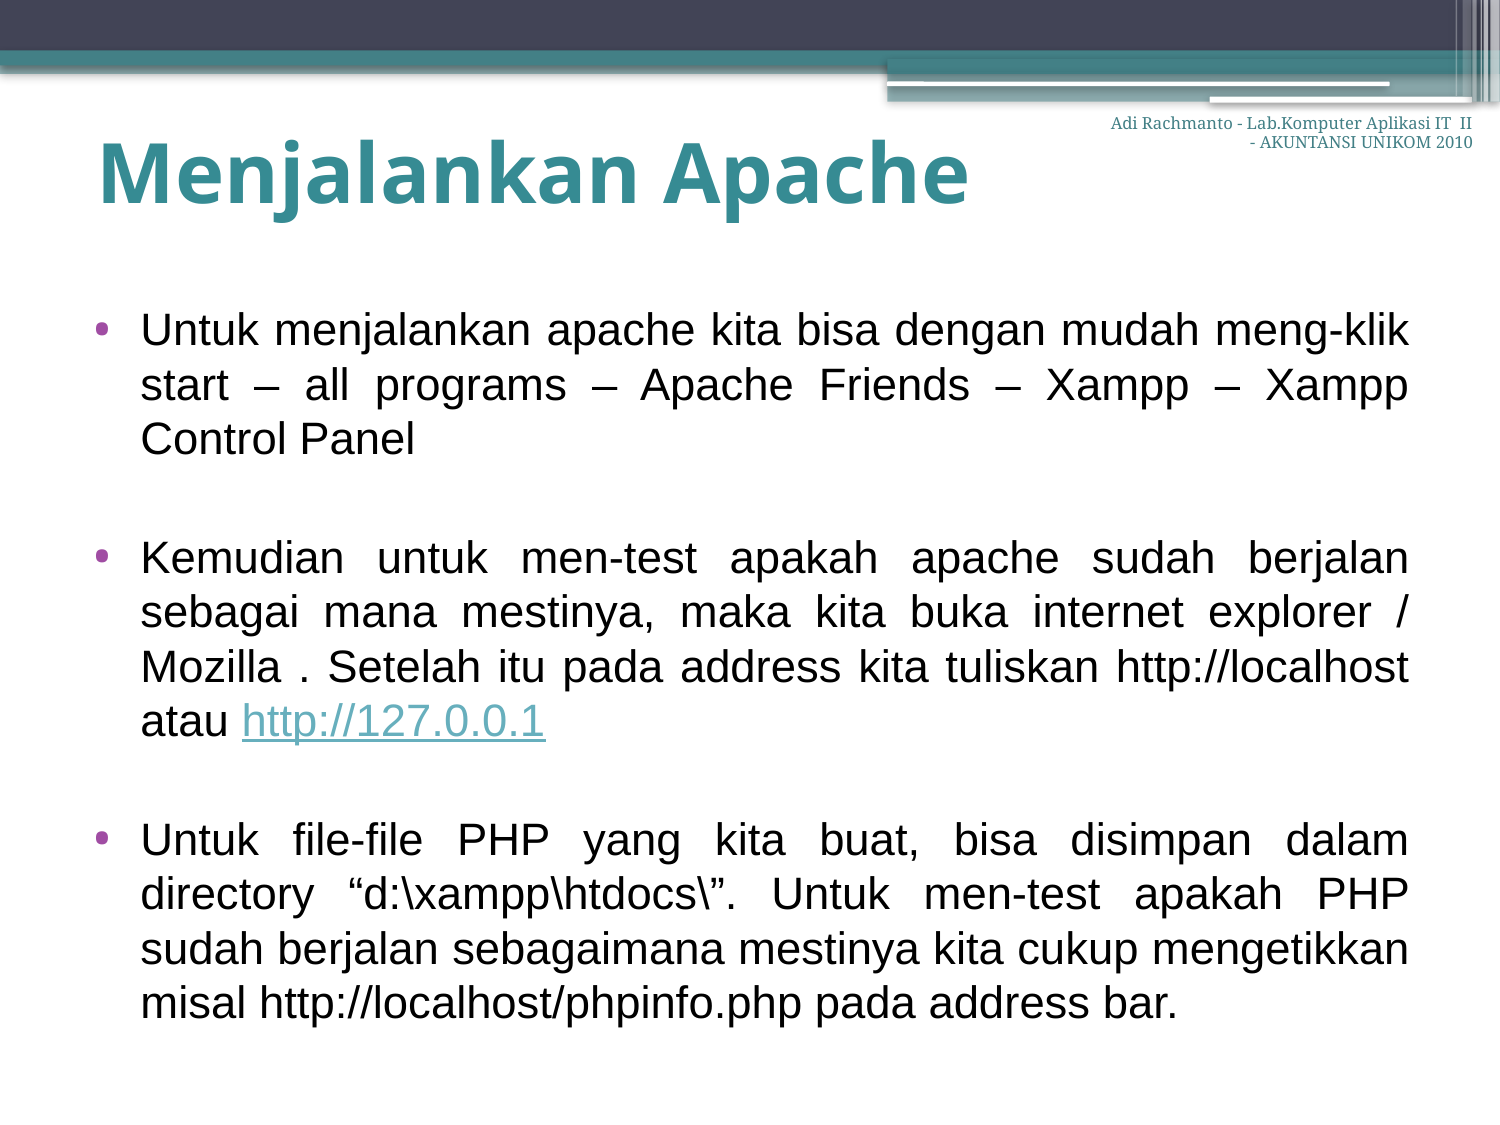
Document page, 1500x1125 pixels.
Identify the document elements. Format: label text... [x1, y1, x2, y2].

list Untuk menjalankan apache kita bisa dengan mudah meng-klik start – all programs – Apache Friends – Xampp – Xampp Control Panel Kemudian untuk men-test apakah apache sudah berjalan sebagai mana mestinya, maka kita buka internet explorer / Mozilla . Setelah itu pada address kita tuliskan http://localhost atau http://127.0.0.1 Untuk file-file PHP yang kita buat, bisa disimpan dalam directory “d:\xampp\htdocs\”. Untuk men-test apakah PHP sudah berjalan sebagaimana mestinya kita cukup mengetikkan misal http://localhost/phpinfo.php pada address bar. [75, 292, 1425, 1079]
title Menjalankan Apache [82, 105, 1432, 235]
footer Adi Rachmanto - Lab.Komputer Aplikasi IT II - AKUNTANSI UNIKOM 2010 [1089, 105, 1488, 180]
